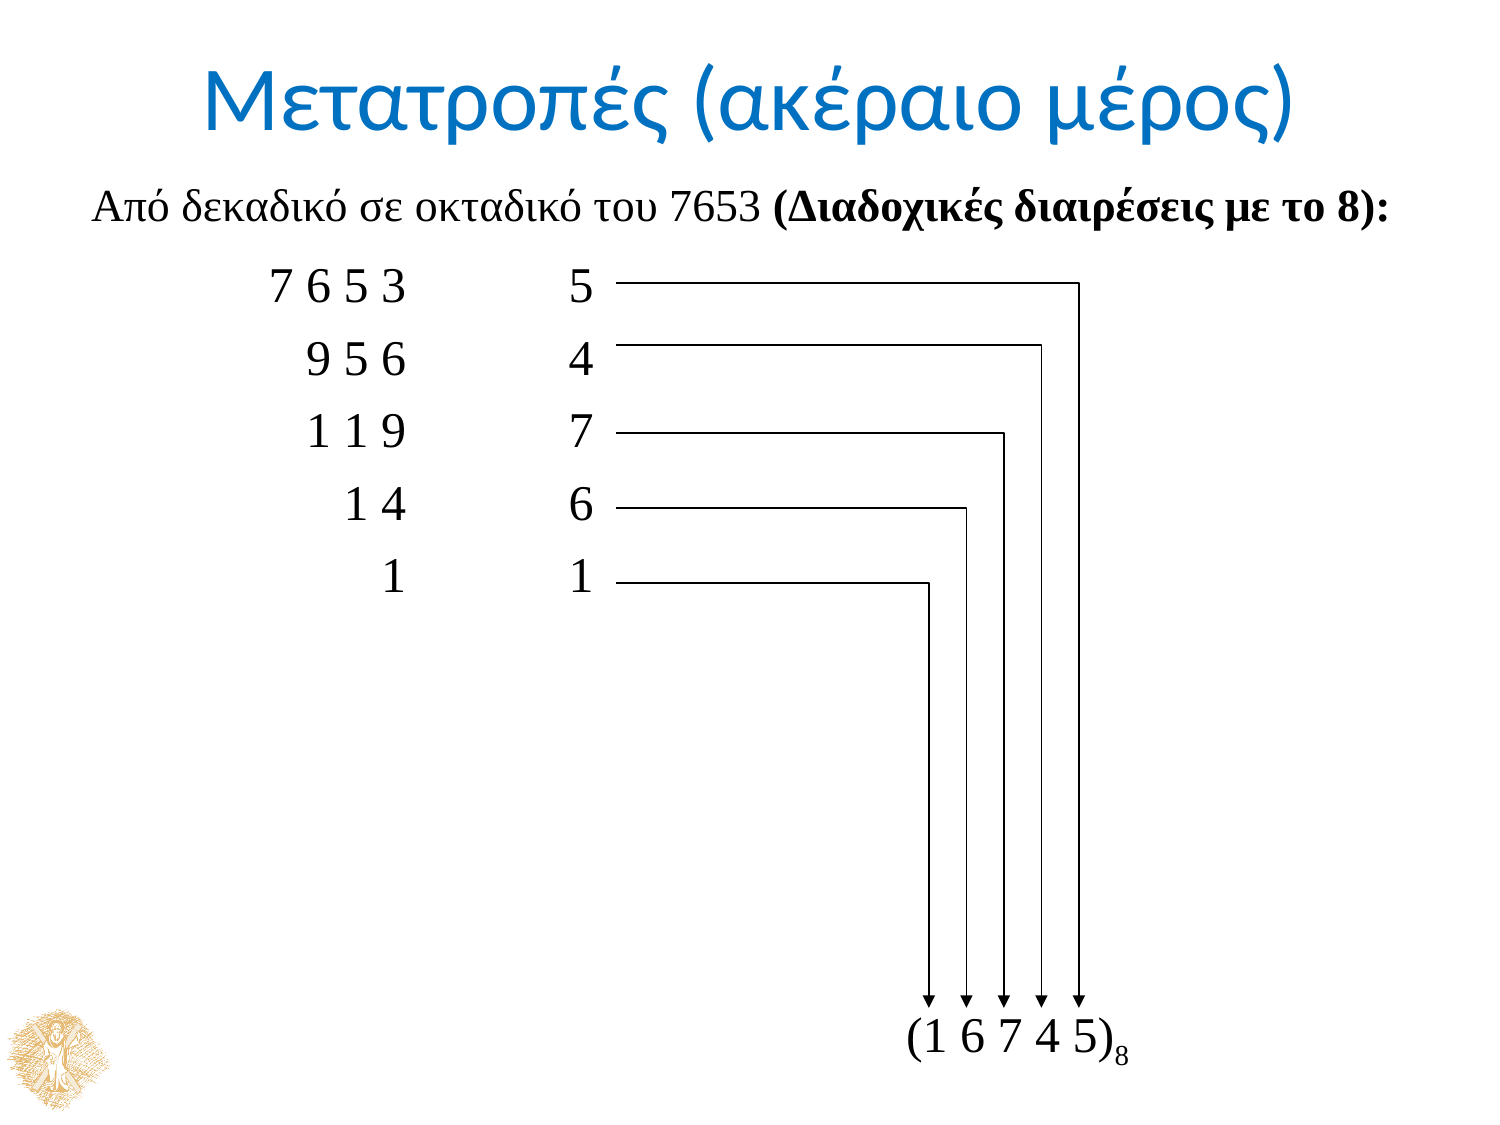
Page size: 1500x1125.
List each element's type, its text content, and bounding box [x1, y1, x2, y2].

picture [0, 998, 120, 1115]
text_box Από δεκαδικό σε oκταδικό του 7653 (Διαδοχικές διαιρέσεις με το 8): [64, 168, 1428, 244]
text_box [253, 244, 1317, 1071]
text_box Μετατροπές (ακέραιο μέρος) [74, 0, 1425, 188]
